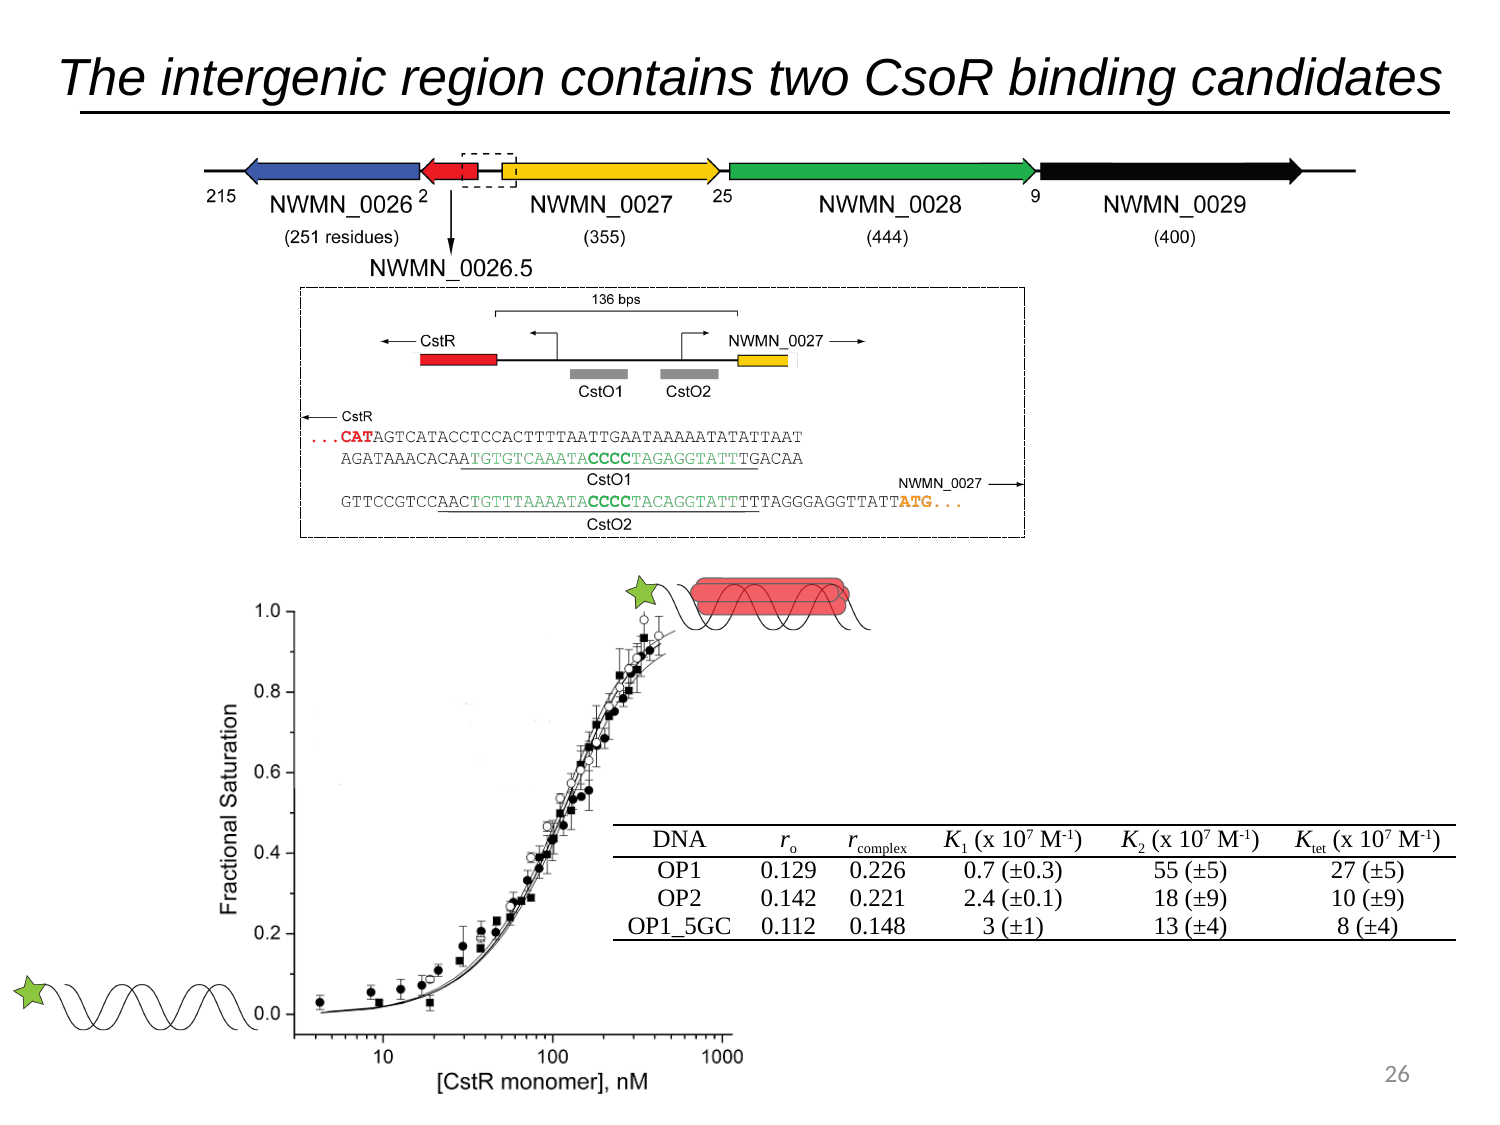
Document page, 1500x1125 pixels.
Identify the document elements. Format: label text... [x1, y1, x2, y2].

picture [12, 574, 873, 1098]
table_cell 8 (±4) [1279, 912, 1456, 939]
table_cell 0.7 (±0.3) [925, 858, 1102, 884]
table_cell 13 (±4) [1102, 912, 1279, 939]
table_cell 10 (±9) [1279, 884, 1456, 912]
title The intergenic region contains two CsoR binding candidates [0, 40, 1500, 109]
picture [187, 149, 1363, 538]
table_cell 3 (±1) [925, 912, 1102, 939]
table_cell 18 (±9) [1102, 884, 1279, 912]
table_header rcomplex [831, 826, 925, 856]
table_header K1 (x 107 M-1) [925, 826, 1102, 856]
slide_number 26 [1074, 1042, 1425, 1103]
table_header K2 (x 107 M-1) [1102, 826, 1279, 856]
table_cell 0.226 [831, 858, 925, 884]
table_cell 0.221 [831, 884, 925, 912]
table_cell 0.129 [754, 858, 831, 884]
table_cell 2.4 (±0.1) [925, 884, 1102, 912]
table_header Ktet (x 107 M-1) [1279, 826, 1456, 856]
table_cell 0.142 [754, 884, 831, 912]
table_cell 0.112 [754, 912, 831, 939]
table_cell 0.148 [831, 912, 925, 939]
table_cell 27 (±5) [1279, 858, 1456, 884]
table_header ro [754, 826, 831, 856]
table_cell 55 (±5) [1102, 858, 1279, 884]
